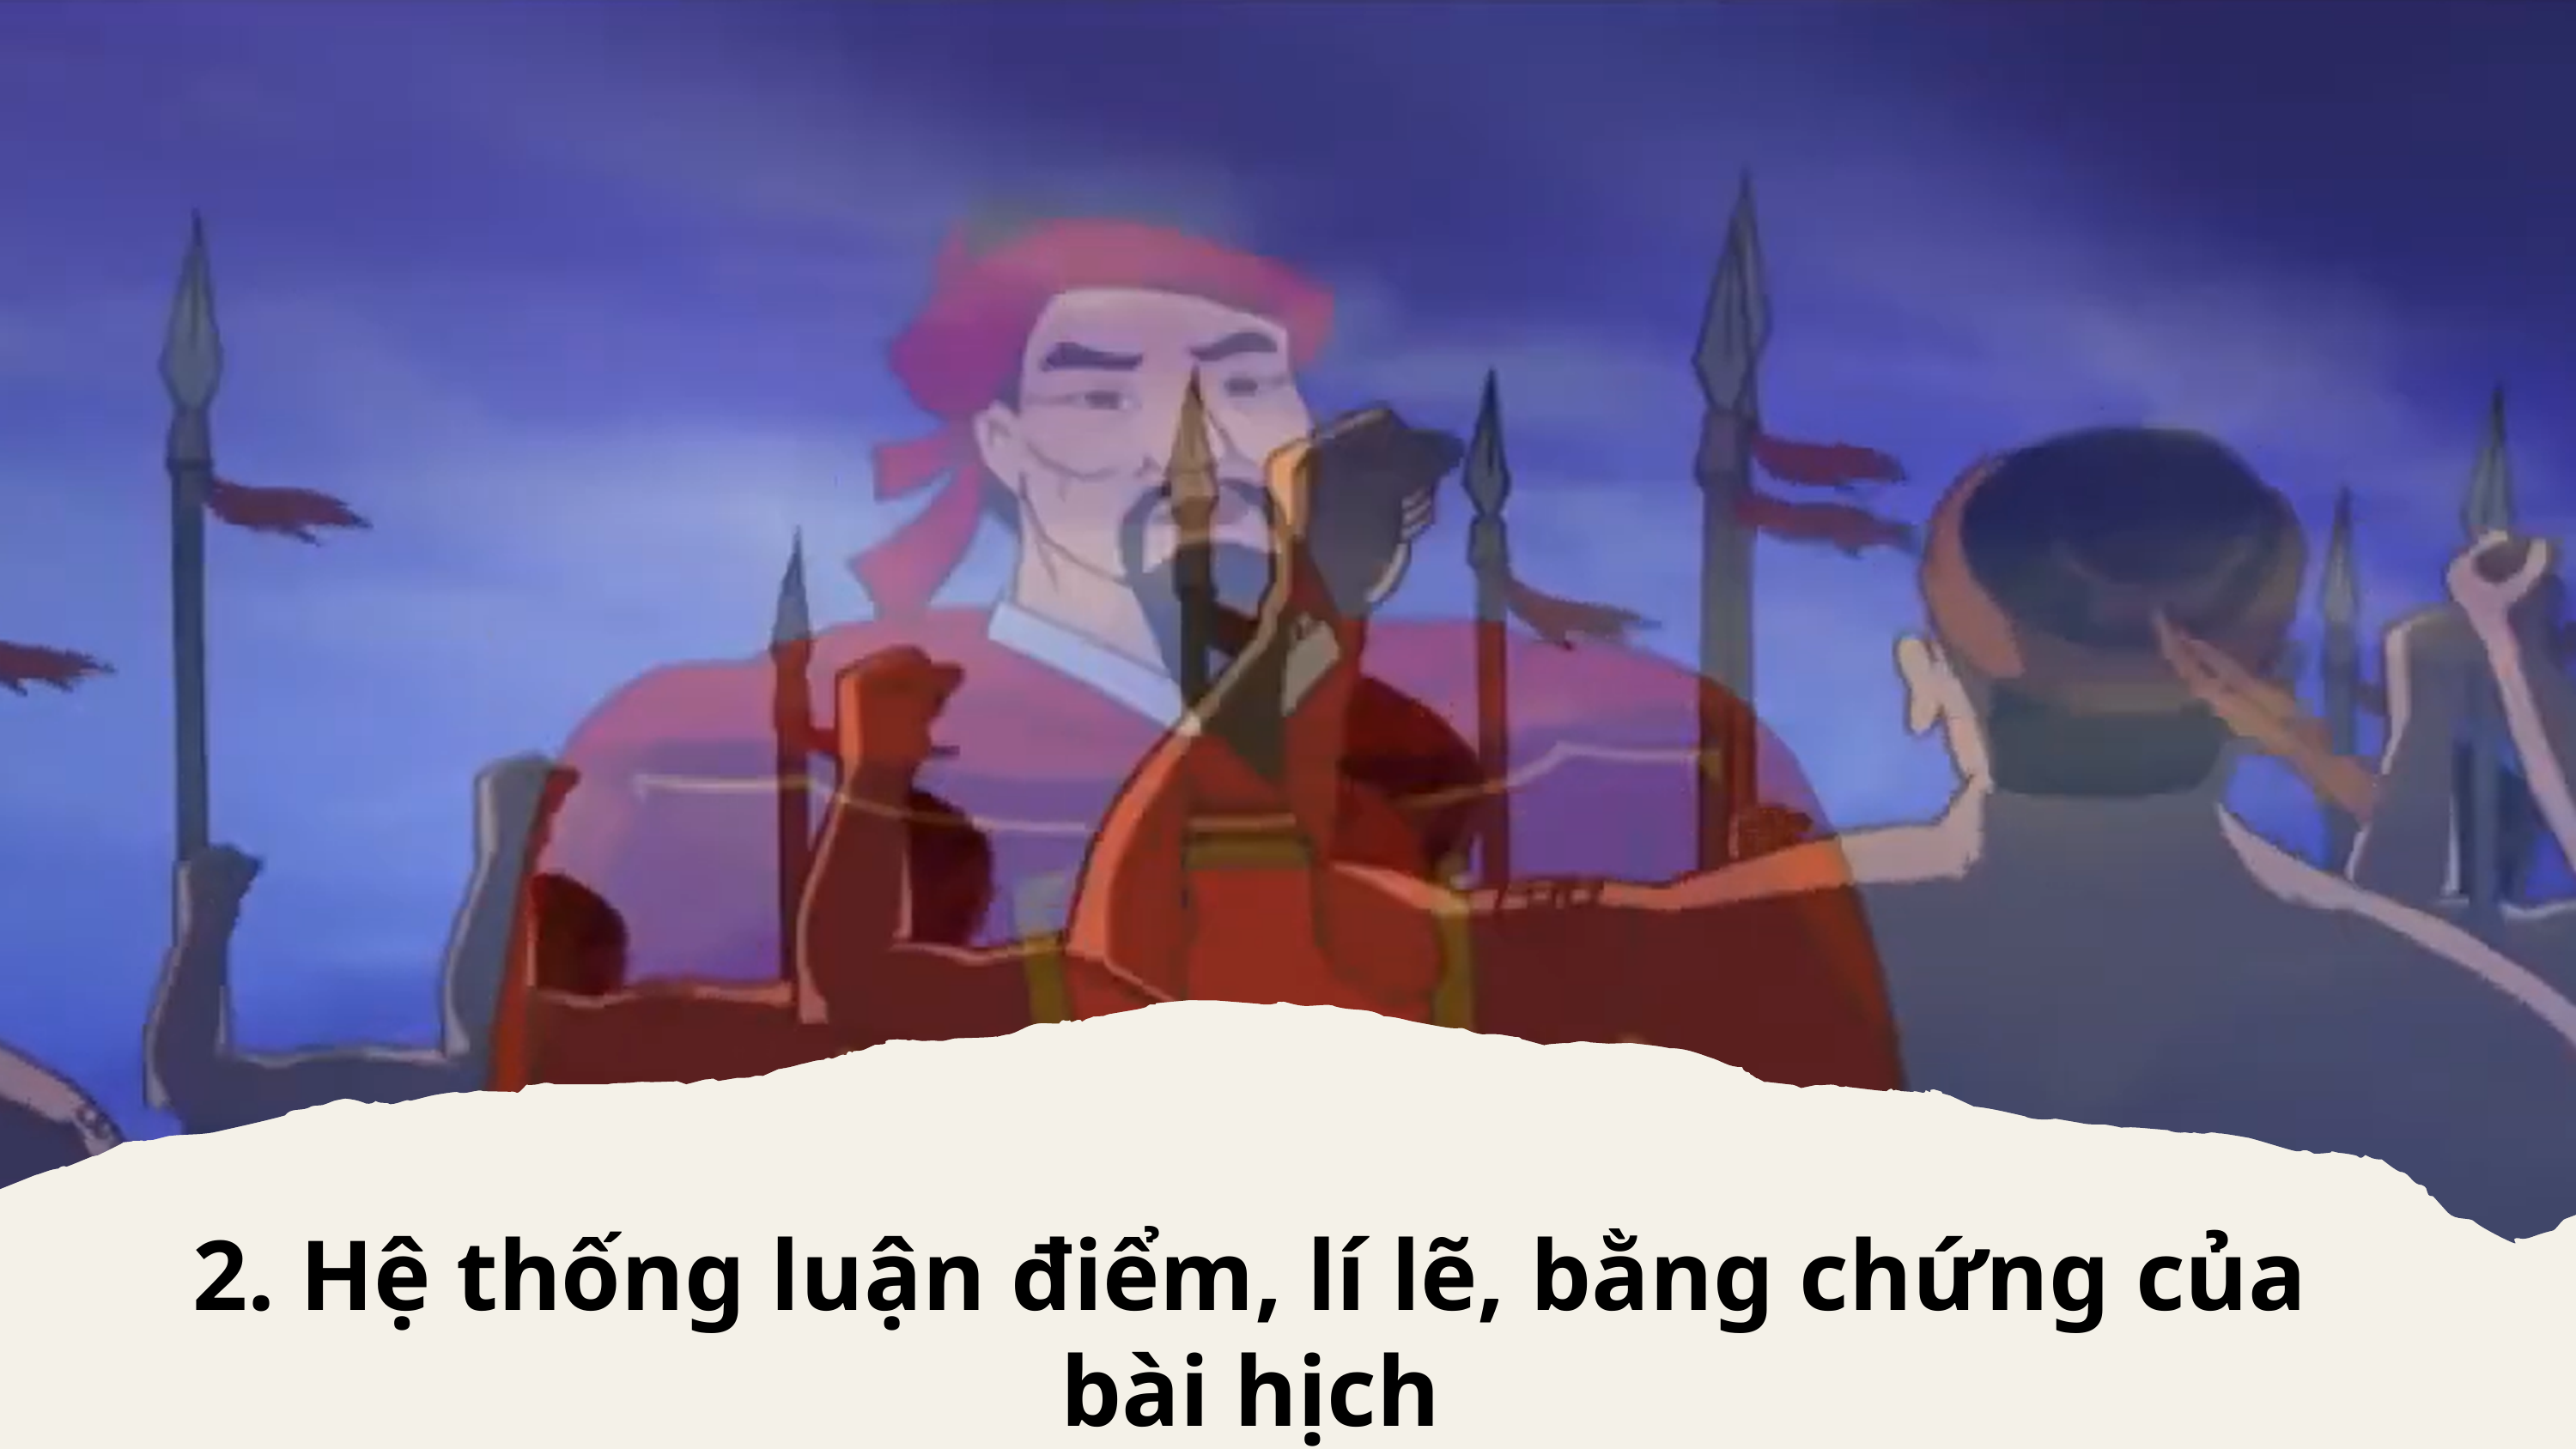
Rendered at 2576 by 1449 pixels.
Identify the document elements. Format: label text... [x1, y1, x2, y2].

text_box 2. Hệ thống luận điểm, lí lẽ, bằng chứng của bài hịch [107, 1253, 2394, 1449]
picture [0, 0, 2576, 1244]
